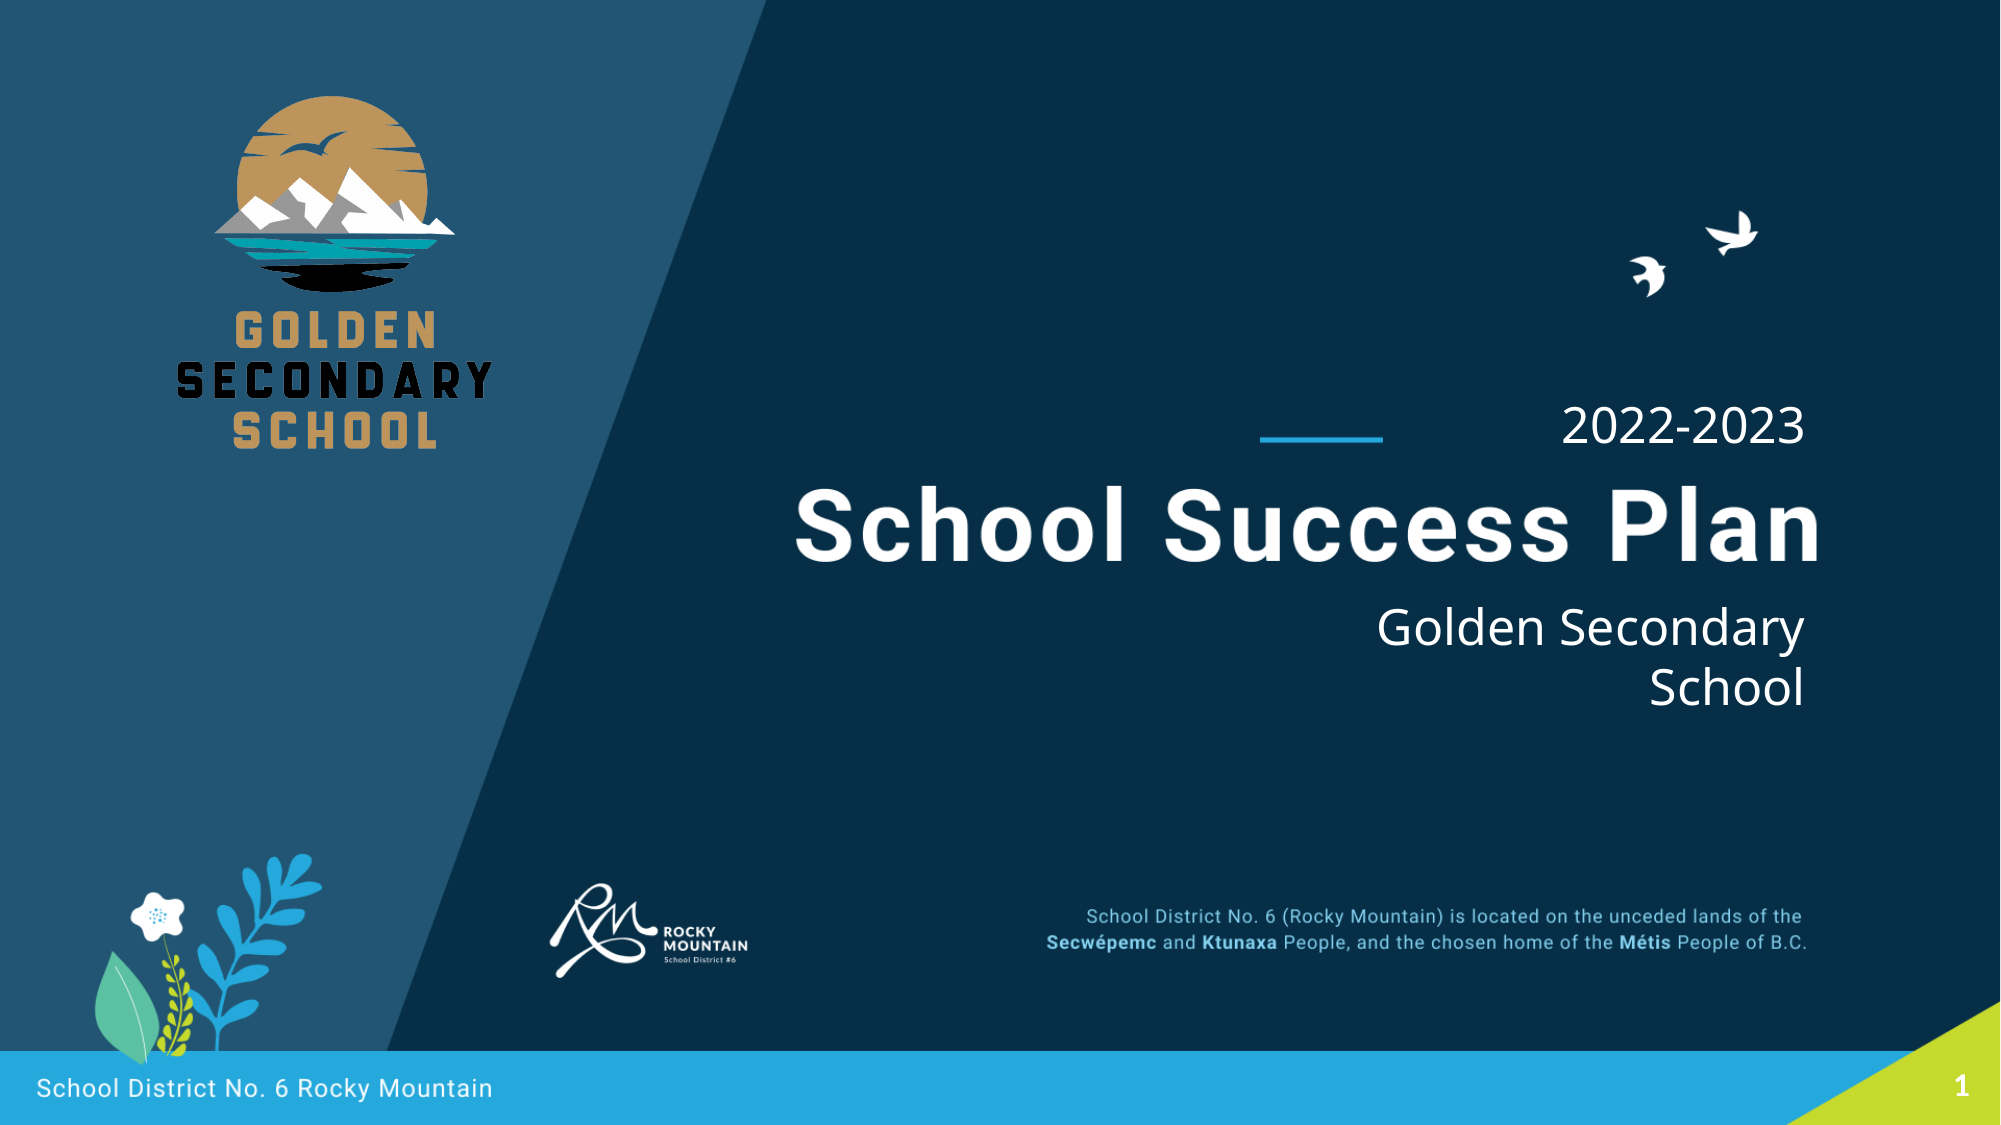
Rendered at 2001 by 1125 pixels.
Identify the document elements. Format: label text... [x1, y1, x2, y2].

text_box 2022-2023 [1408, 385, 1821, 461]
picture [0, 0, 2001, 1125]
slide_number 1 [1534, 1053, 1985, 1114]
text_box Golden Secondary School [1212, 587, 1821, 723]
